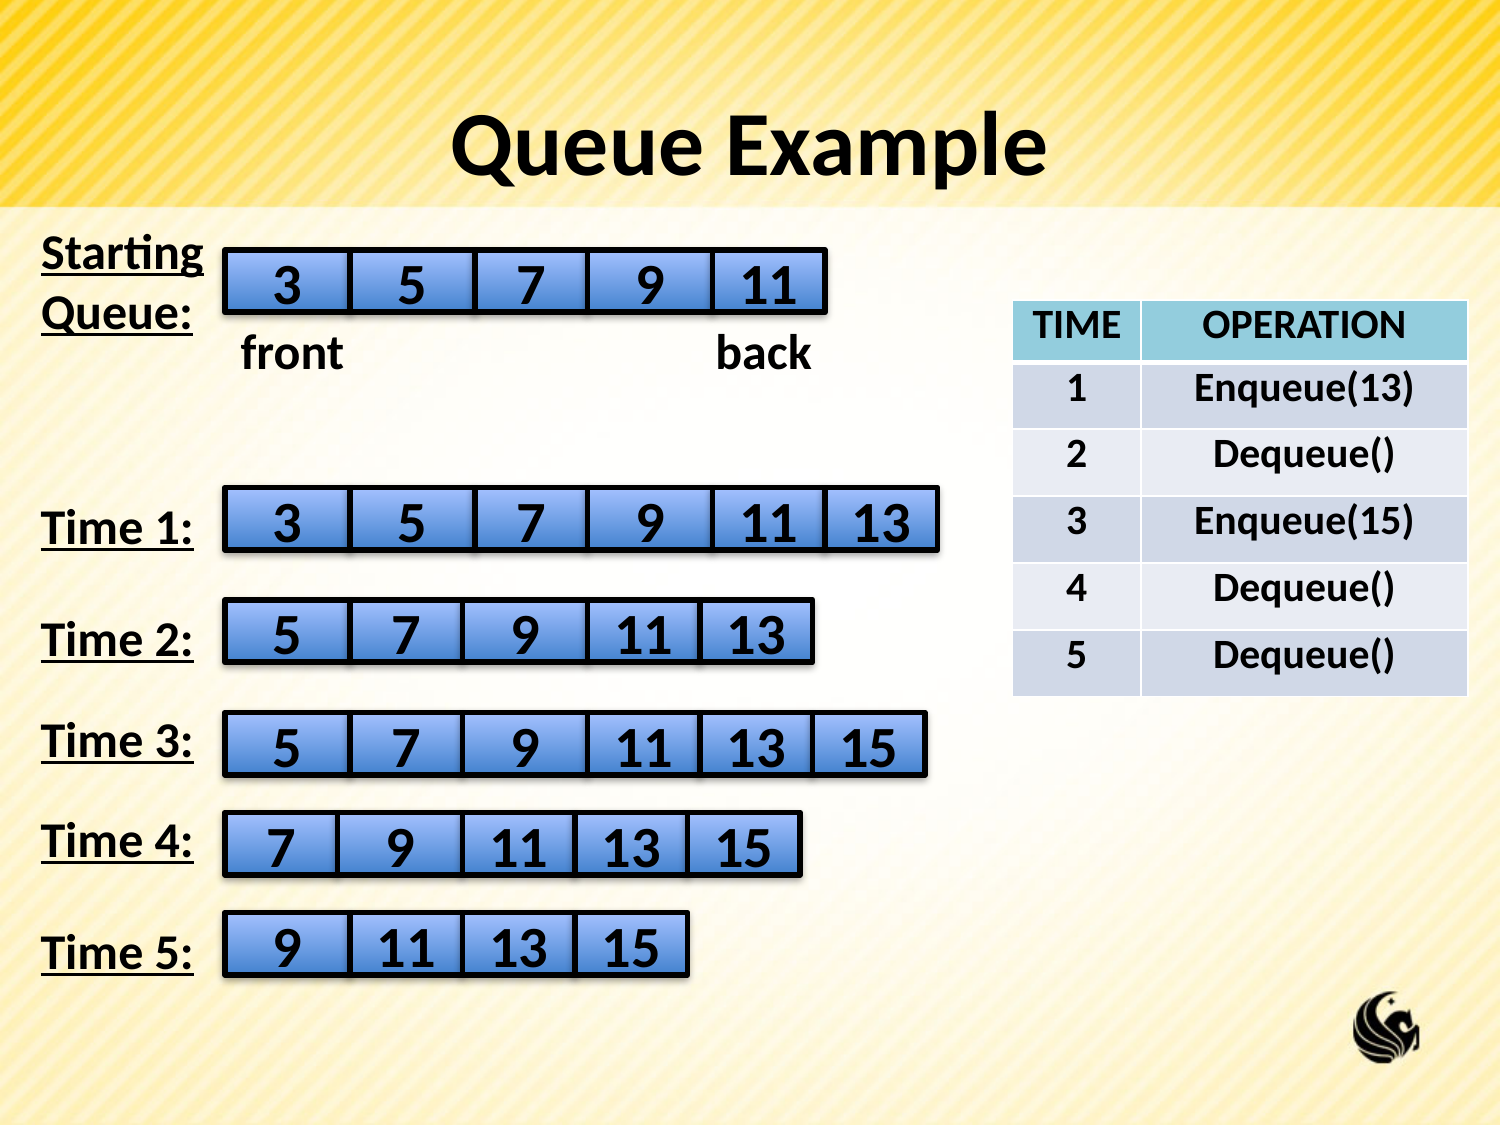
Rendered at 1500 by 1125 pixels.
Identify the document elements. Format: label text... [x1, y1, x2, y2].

text_box 11 [712, 487, 822, 551]
text_box 7 [224, 812, 335, 876]
text_box 9 [224, 912, 347, 976]
table_cell 4 [1013, 564, 1140, 629]
table_header OPERATION [1142, 301, 1467, 360]
text_box Time 1: [25, 486, 209, 562]
text_box Time 5: [25, 911, 209, 987]
text_box 9 [462, 712, 585, 776]
text_box 5 [349, 249, 473, 313]
text_box 11 [462, 812, 572, 876]
table_cell Dequeue() [1142, 564, 1467, 629]
text_box Time 4: [25, 799, 209, 875]
text_box 3 [224, 487, 347, 551]
text_box 9 [587, 249, 711, 313]
table_cell Dequeue() [1142, 631, 1467, 696]
text_box 15 [812, 712, 926, 776]
text_box 9 [337, 812, 460, 876]
text_box 7 [349, 712, 460, 776]
table_cell Enqueue(13) [1142, 365, 1467, 428]
picture [0, 0, 1500, 1125]
text_box 15 [574, 912, 688, 976]
table_cell 5 [1013, 631, 1140, 696]
text_box 13 [574, 812, 685, 876]
text_box 15 [687, 812, 801, 876]
text_box back [700, 312, 827, 388]
title Queue Example [74, 44, 1426, 233]
text_box 9 [587, 487, 710, 551]
text_box Time 2: [25, 599, 209, 674]
text_box 7 [474, 249, 586, 313]
text_box 5 [224, 712, 347, 776]
text_box Time 3: [25, 699, 209, 775]
text_box 13 [824, 487, 938, 551]
text_box 13 [462, 912, 572, 976]
text_box 13 [699, 599, 813, 663]
table_header TIME [1013, 301, 1140, 360]
text_box 5 [349, 487, 472, 551]
text_box 3 [224, 249, 348, 313]
table_cell 3 [1013, 497, 1140, 562]
text_box 7 [474, 487, 585, 551]
table_cell 2 [1013, 430, 1140, 495]
text_box 5 [224, 599, 348, 663]
text_box 9 [462, 599, 586, 663]
table_cell Dequeue() [1142, 430, 1467, 495]
text_box 11 [587, 599, 698, 663]
text_box 11 [712, 249, 826, 312]
text_box 11 [349, 912, 460, 976]
table_cell Enqueue(15) [1142, 497, 1467, 562]
text_box front [225, 312, 359, 388]
table_cell 1 [1013, 365, 1140, 428]
text_box 11 [587, 712, 697, 776]
text_box 7 [349, 599, 461, 663]
text_box 13 [699, 712, 810, 776]
text_box Starting Queue: [26, 212, 219, 348]
